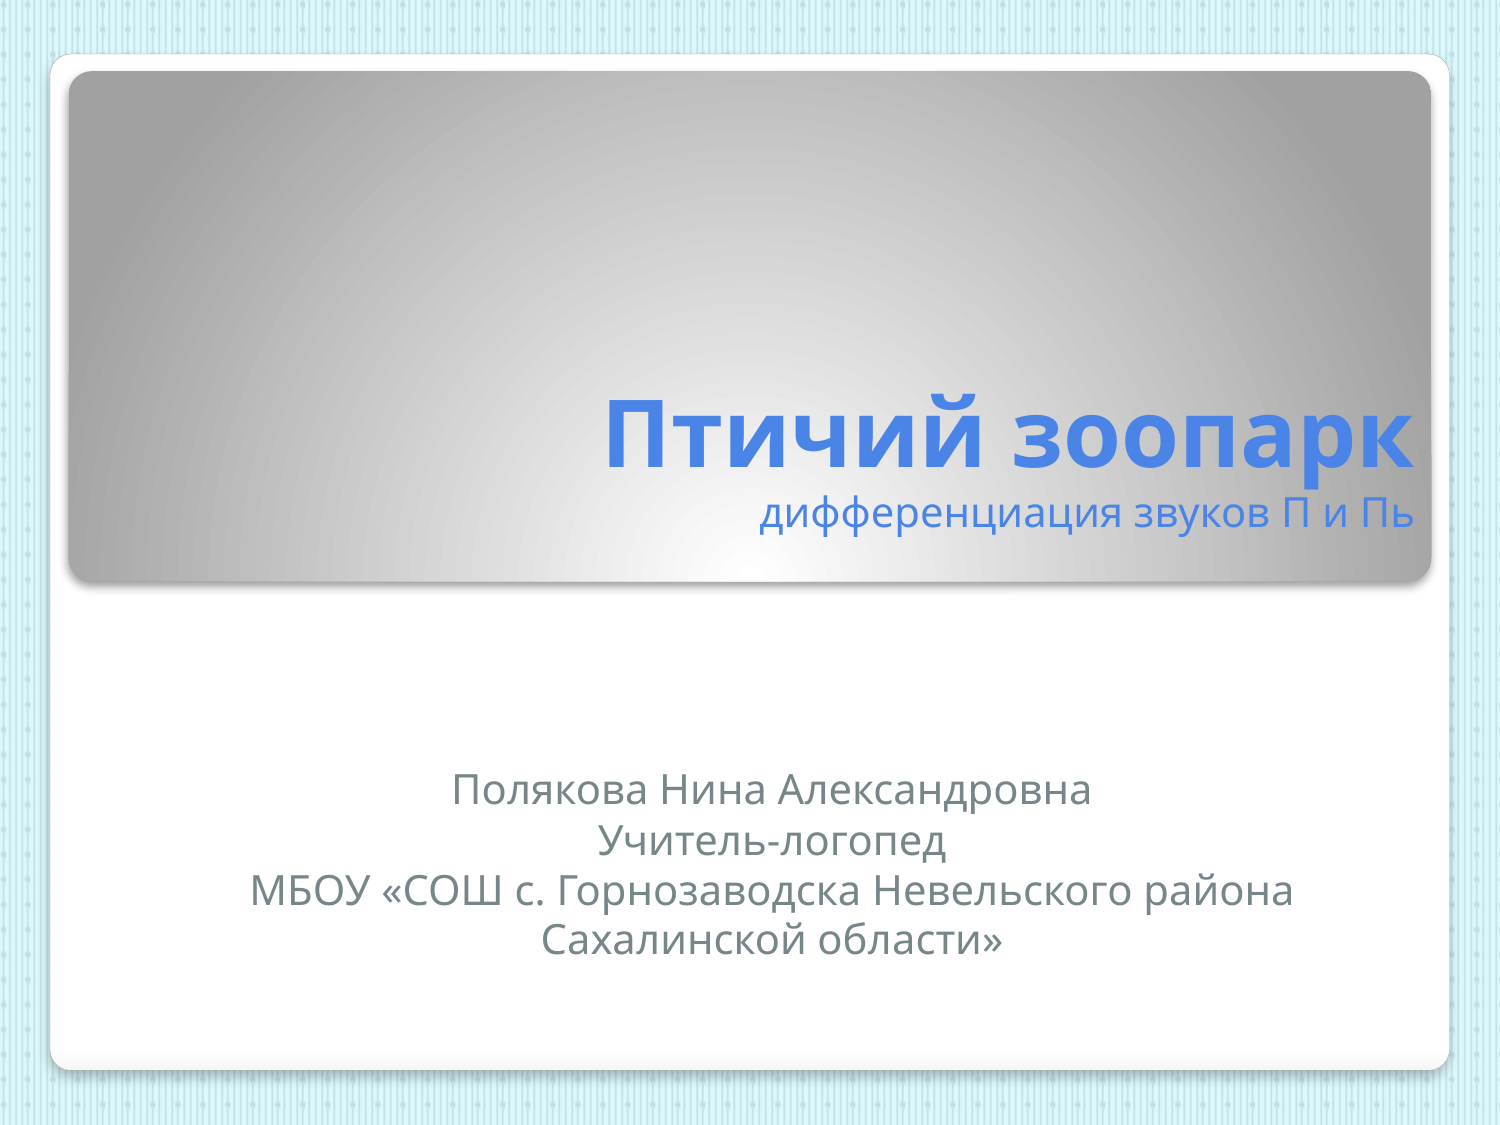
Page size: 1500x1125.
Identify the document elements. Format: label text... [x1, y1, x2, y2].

title Птичий зоопарк дифференциация звуков П и Пь [147, 243, 1423, 544]
subtitle Полякова Нина Александровна Учитель-логопед МБОУ «СОШ с. Горнозаводска Невельского района Сахалинской области» [123, 763, 1399, 1047]
